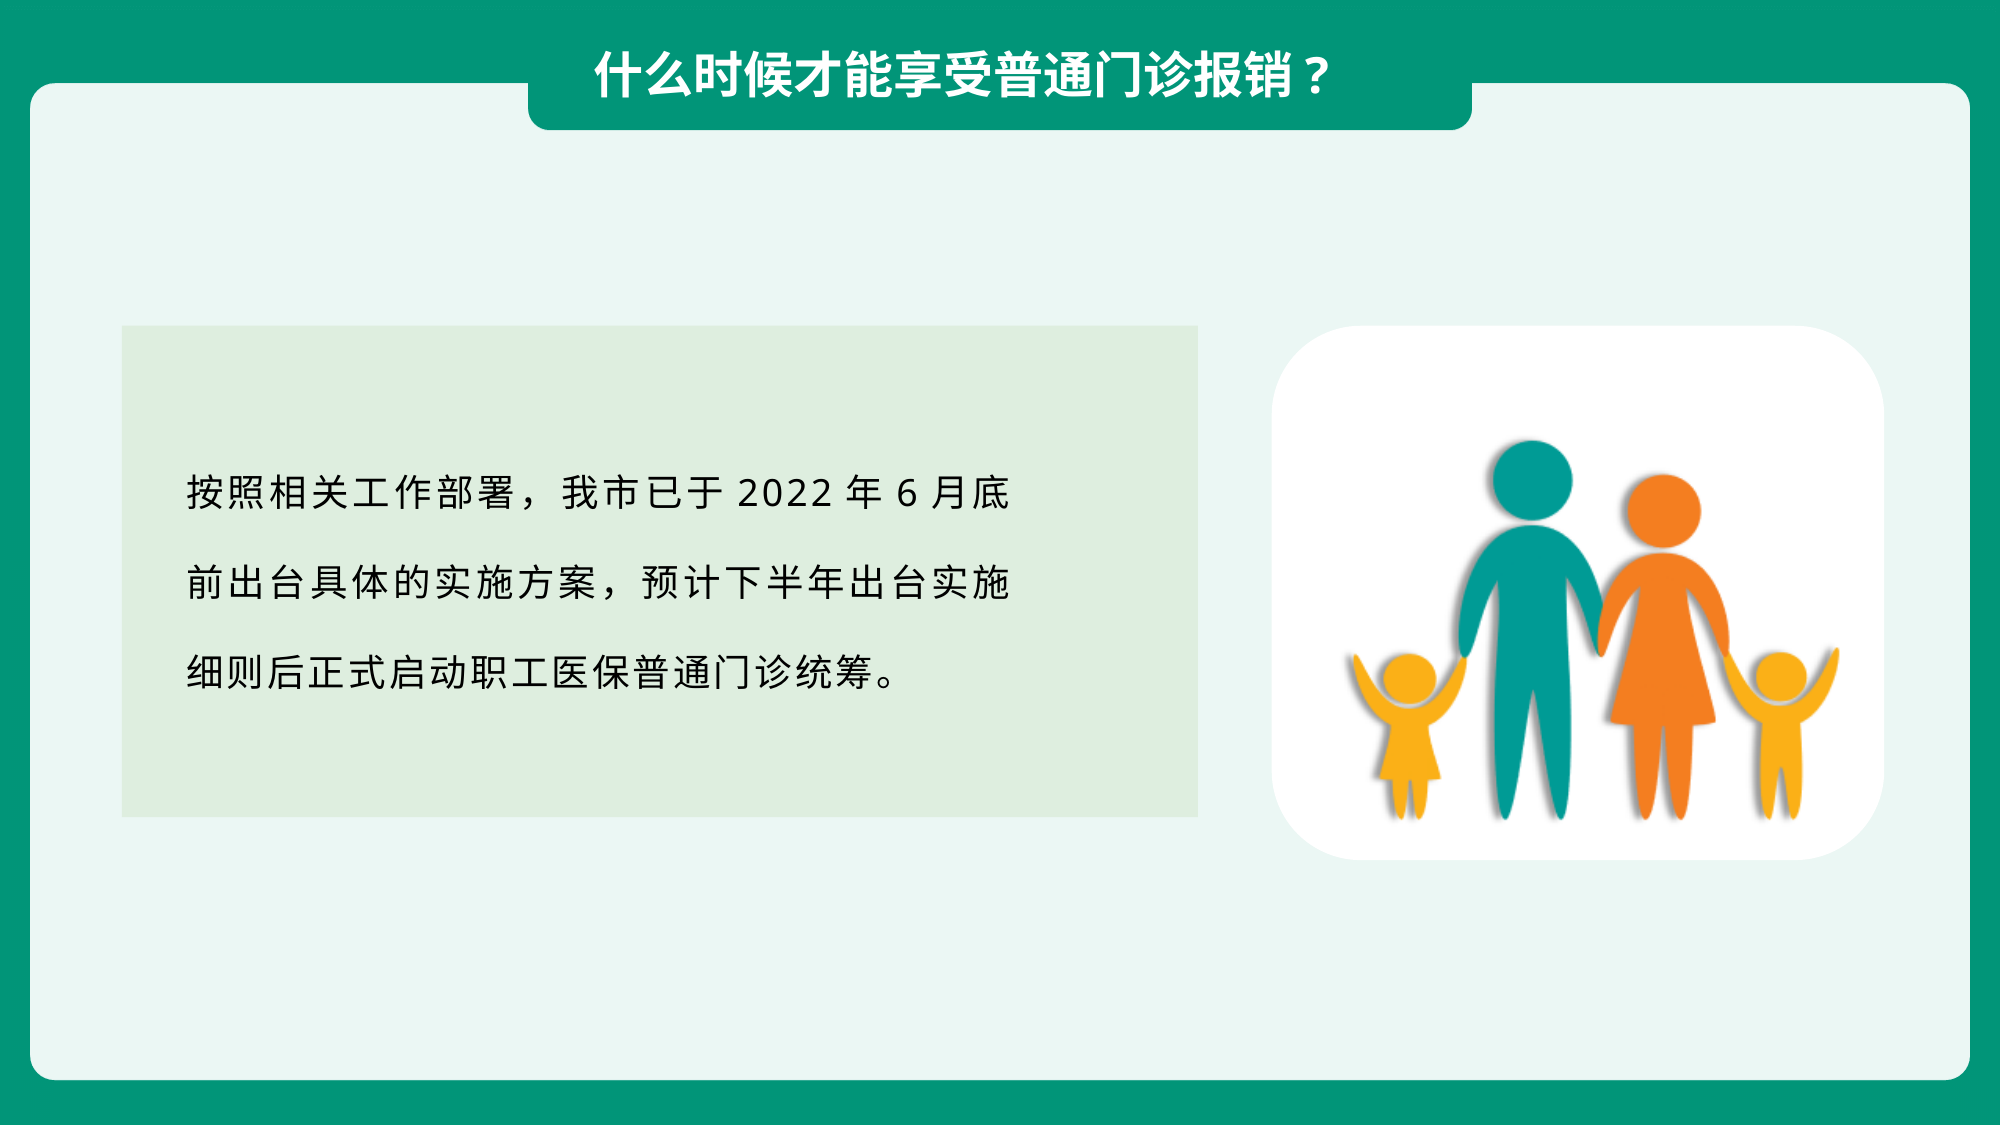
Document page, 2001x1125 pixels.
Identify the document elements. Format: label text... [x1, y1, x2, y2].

text_box 按照相关工作部署，我市已于2022年6月底前出台具体的实施方案，预计下半年出台实施细则后正式启动职工医保普通门诊统筹。 [171, 417, 1029, 702]
text_box [121, 325, 1199, 818]
text_box 什么时候才能享受普通门诊报销? [458, 35, 1464, 111]
picture [0, 0, 2000, 1125]
